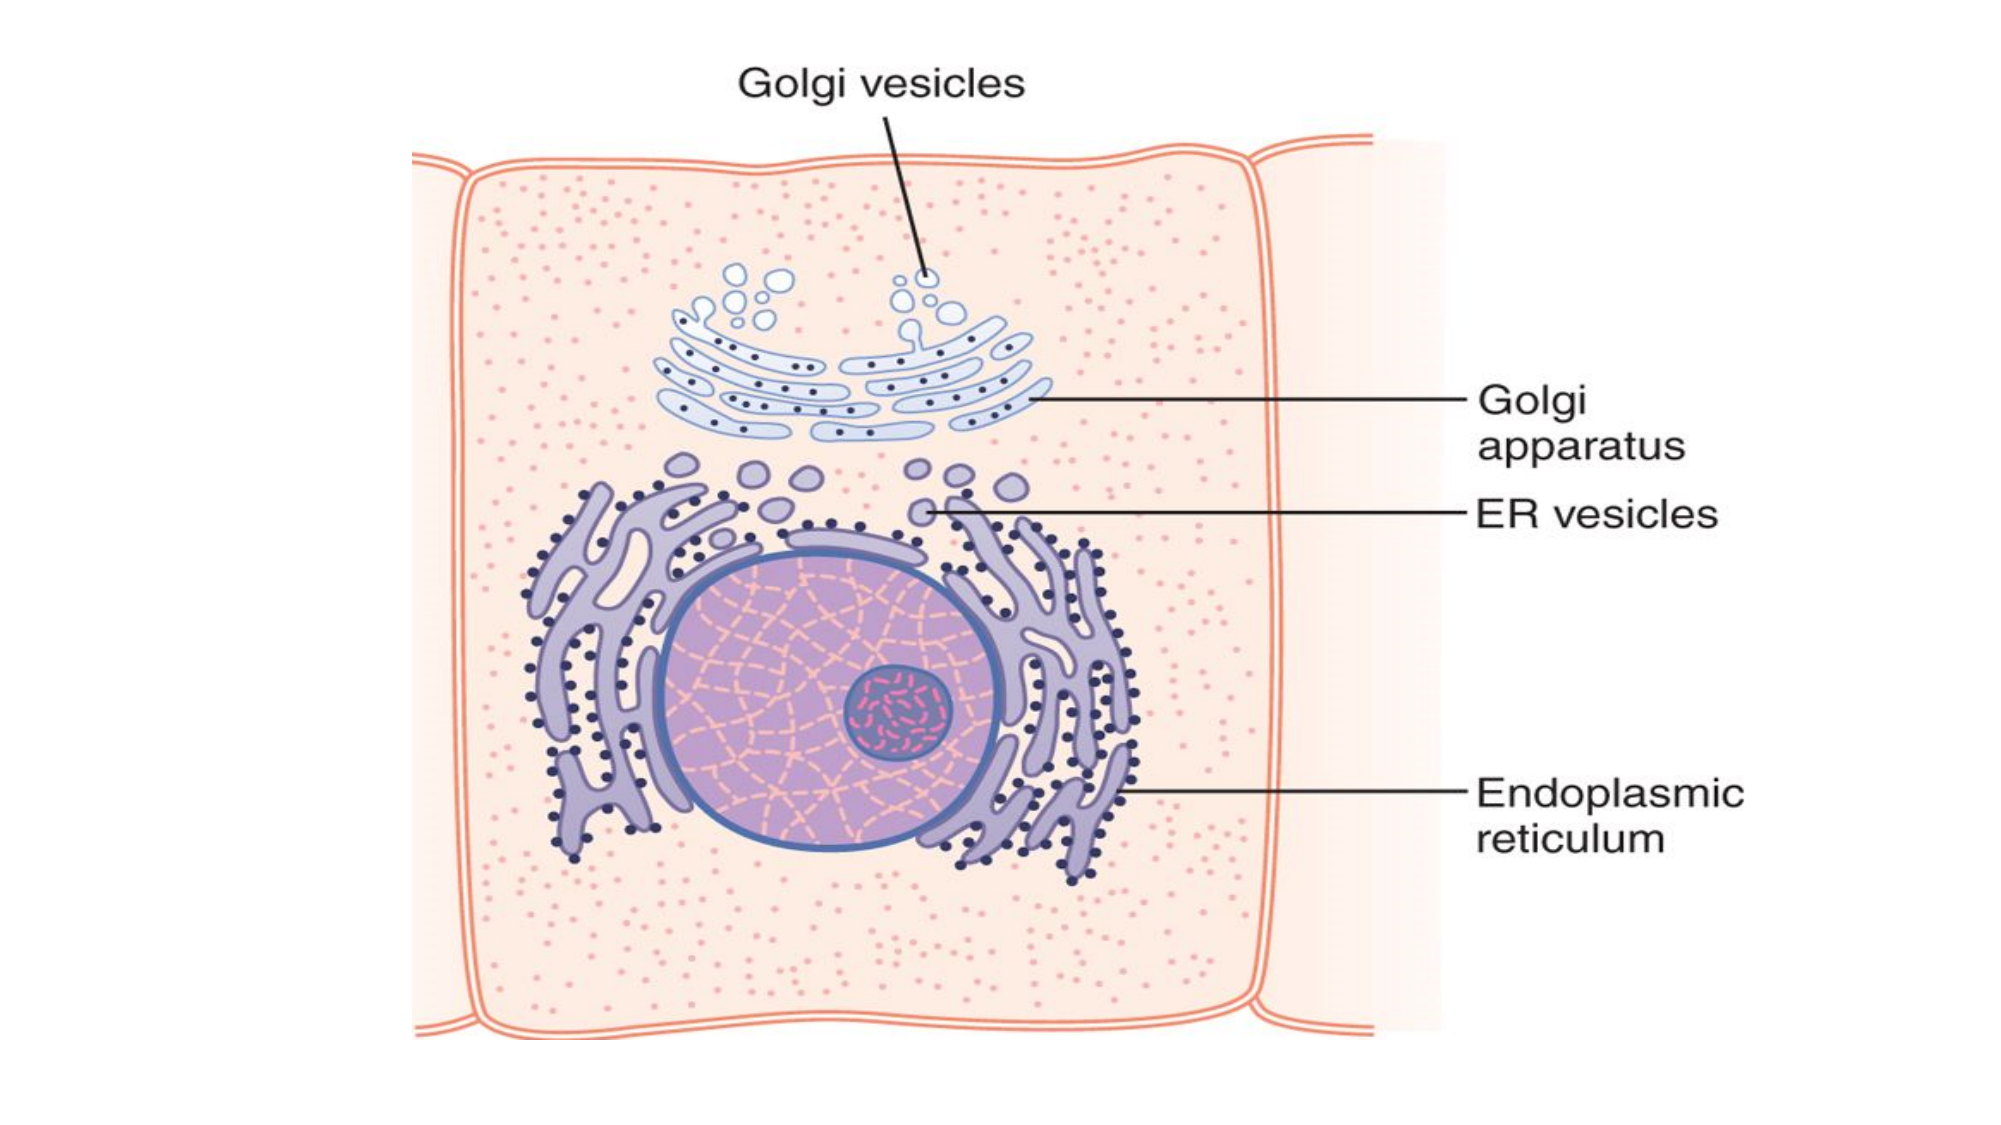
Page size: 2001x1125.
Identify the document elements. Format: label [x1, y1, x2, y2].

list [412, 62, 1751, 1040]
